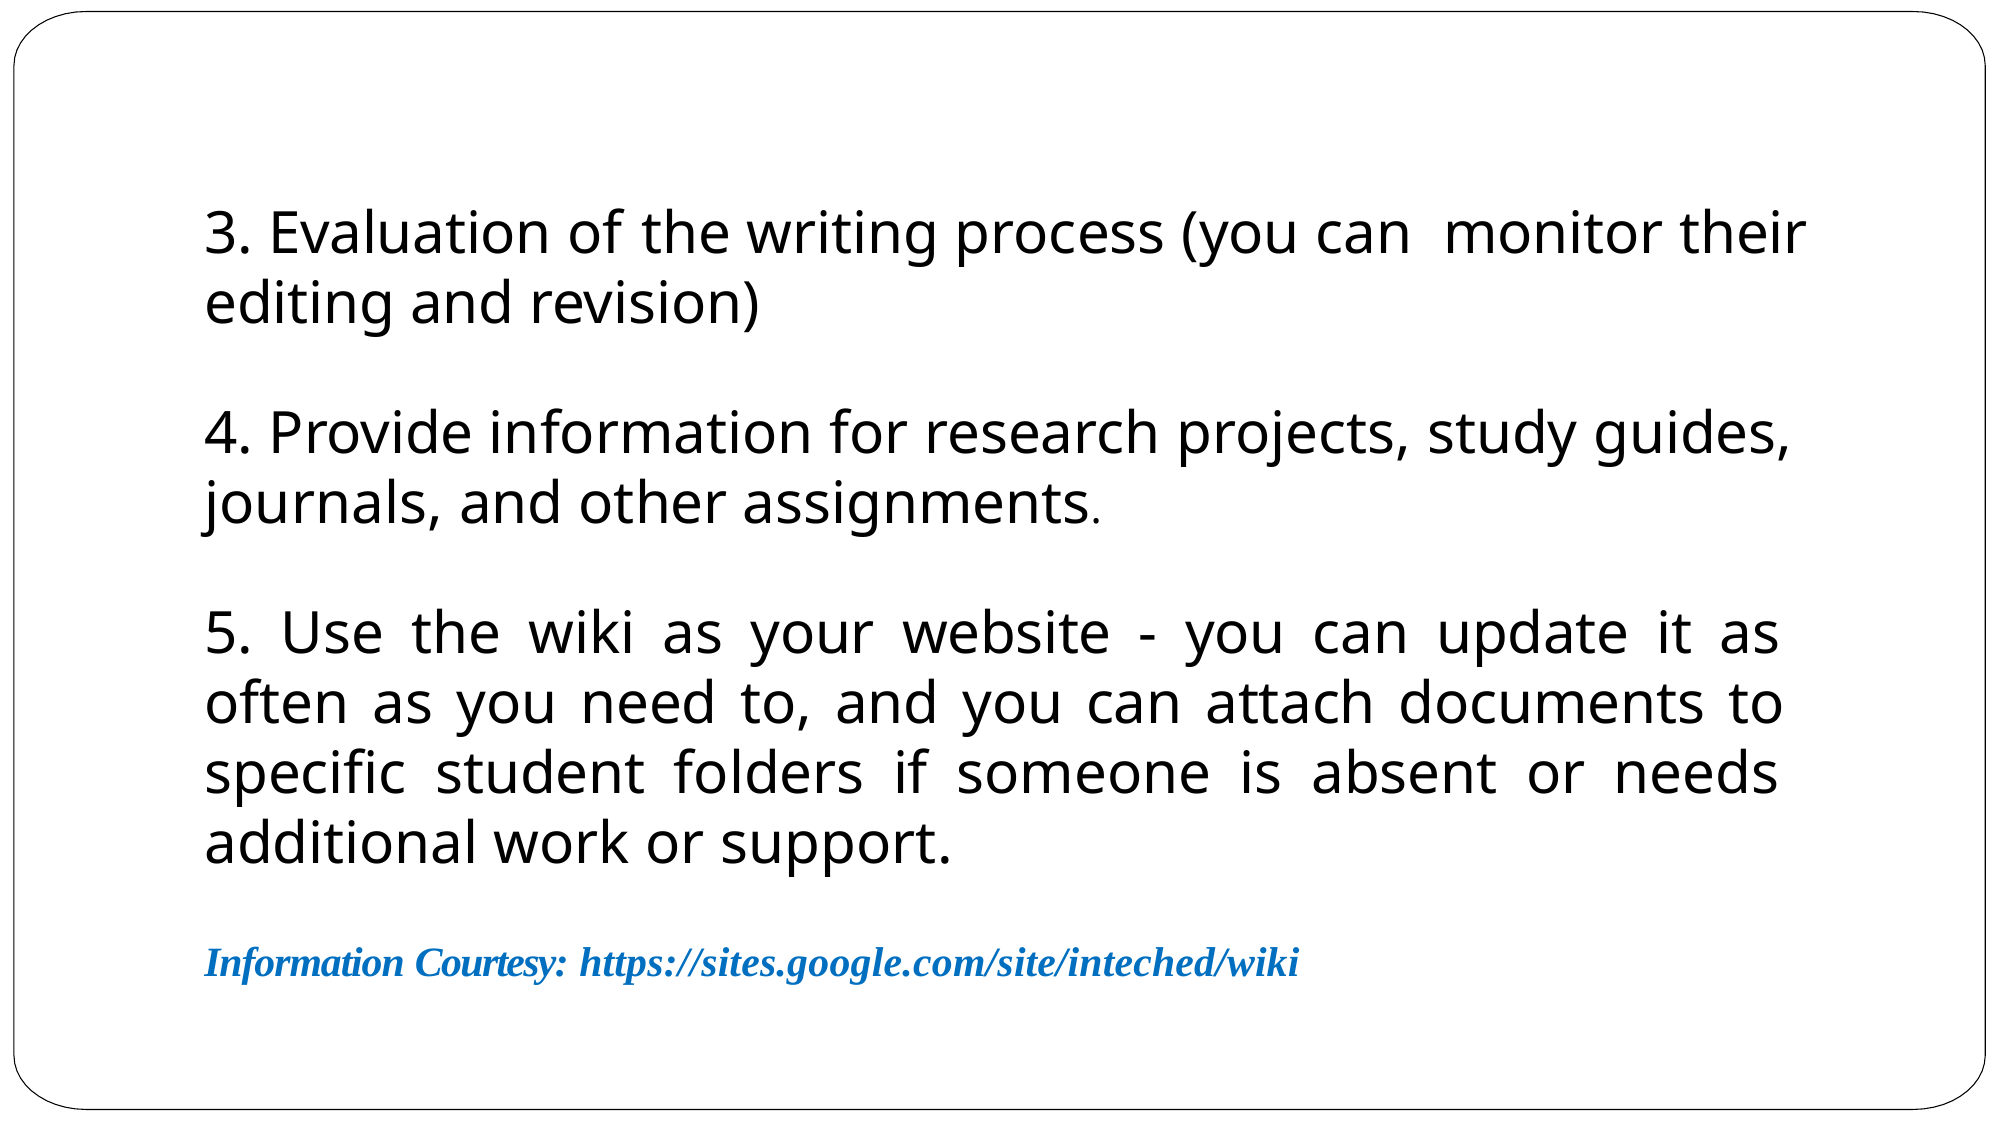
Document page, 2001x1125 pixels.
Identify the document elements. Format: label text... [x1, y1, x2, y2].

text_box 3. Evaluation of the writing process (you can monitor their editing and revision) 4. Provide information for research projects, study guides, journals, and other assignments. 5. Use the wiki as your website - you can update it as often as you need to, and you can attach documents to specific student folders if someone is absent or needs additional work or support. Information Courtesy: https://sites.google.com/site/inteched/wiki [187, 187, 1900, 993]
